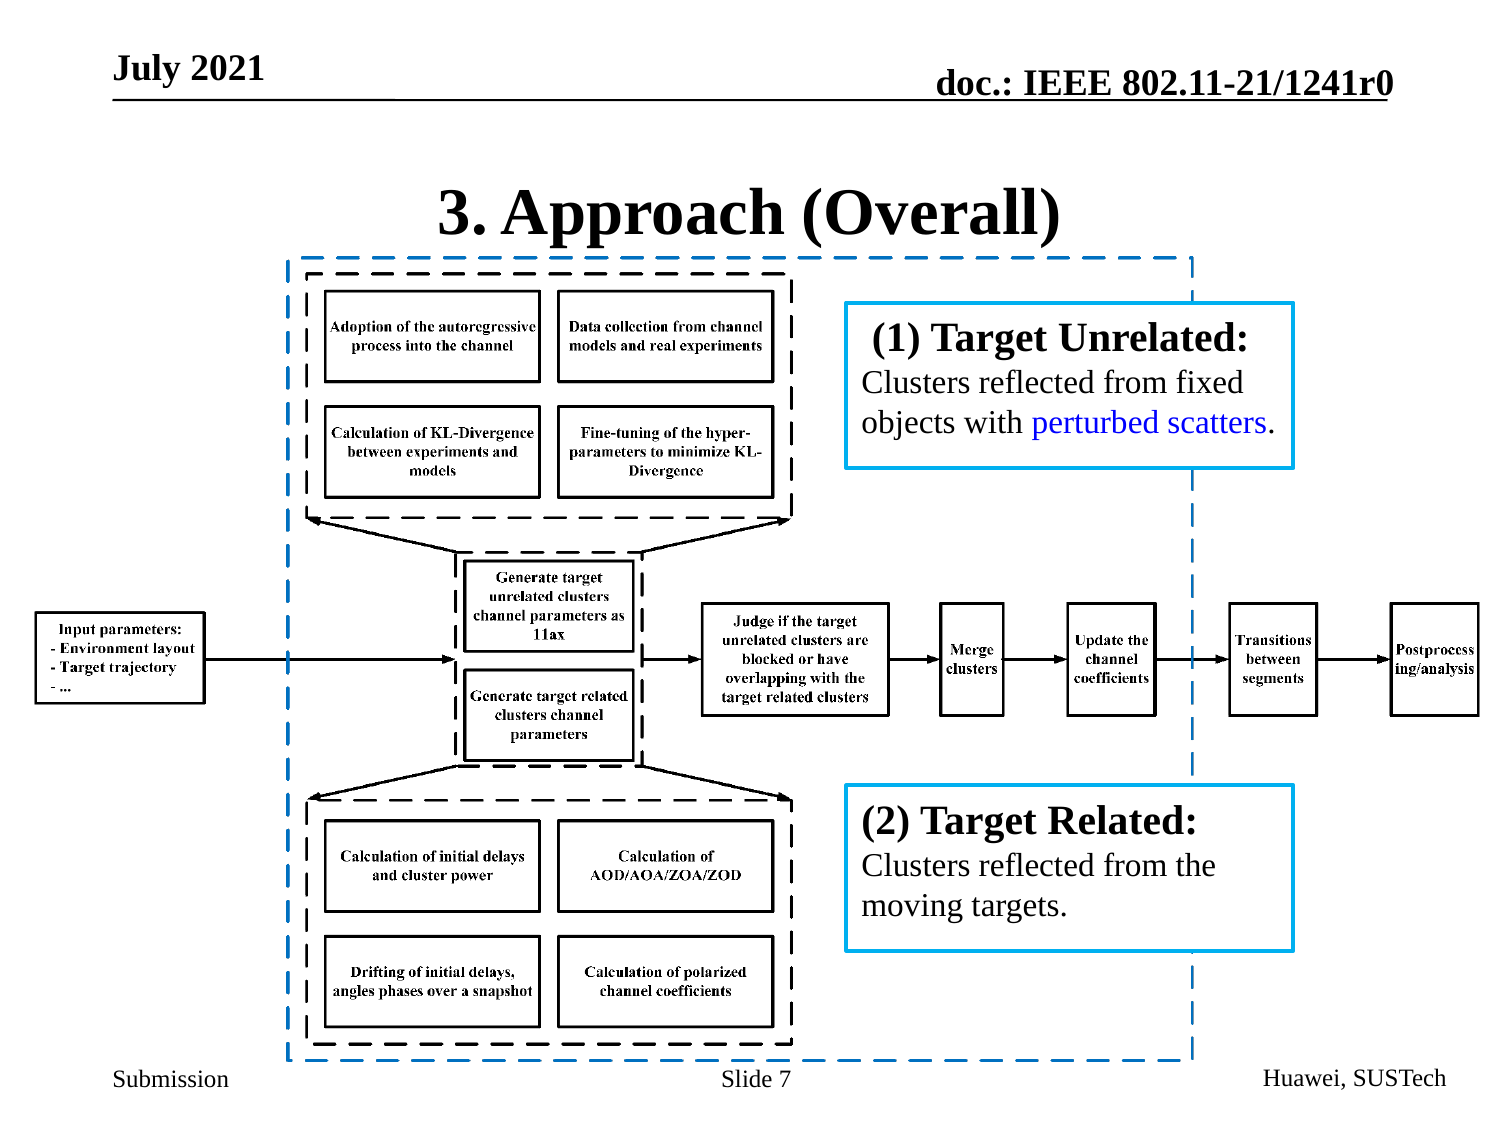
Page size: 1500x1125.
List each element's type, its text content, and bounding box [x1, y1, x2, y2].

title 3. Approach (Overall) [112, 111, 1388, 255]
picture [30, 256, 1482, 1062]
slide_number Slide 7 [712, 1070, 800, 1123]
